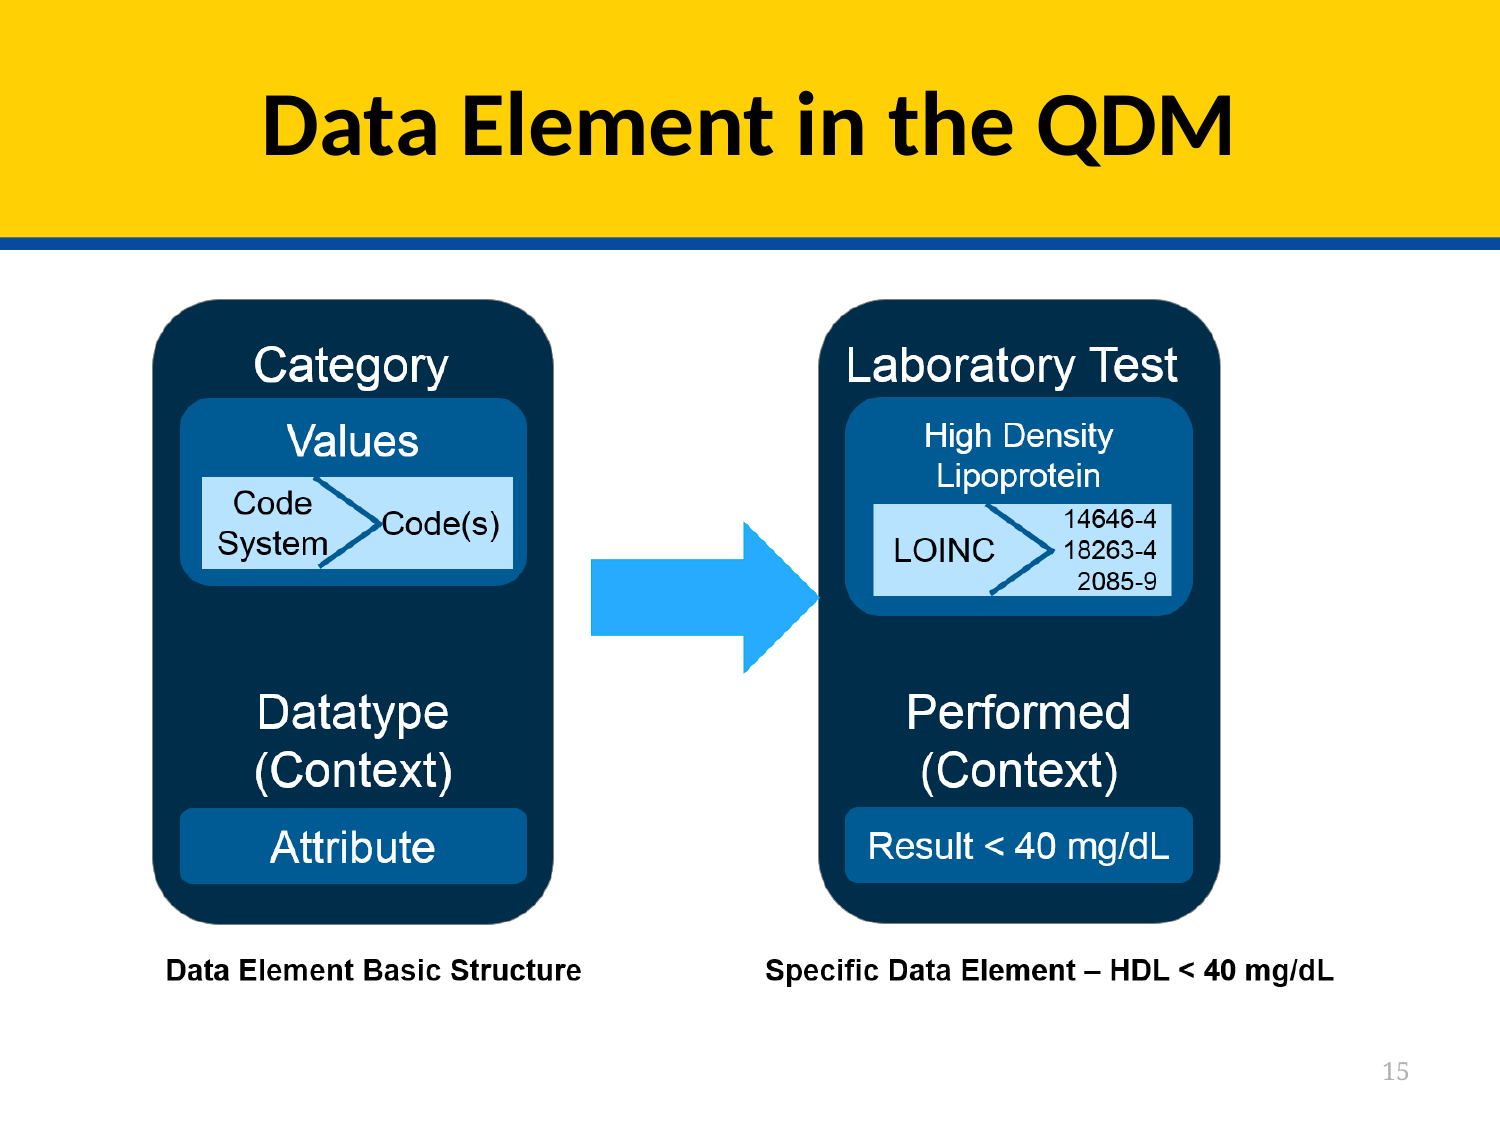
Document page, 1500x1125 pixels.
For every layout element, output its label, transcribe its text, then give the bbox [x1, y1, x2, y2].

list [147, 299, 1353, 1005]
title Data Element in the QDM [0, 0, 1500, 238]
slide_number 15 [1074, 1042, 1425, 1103]
